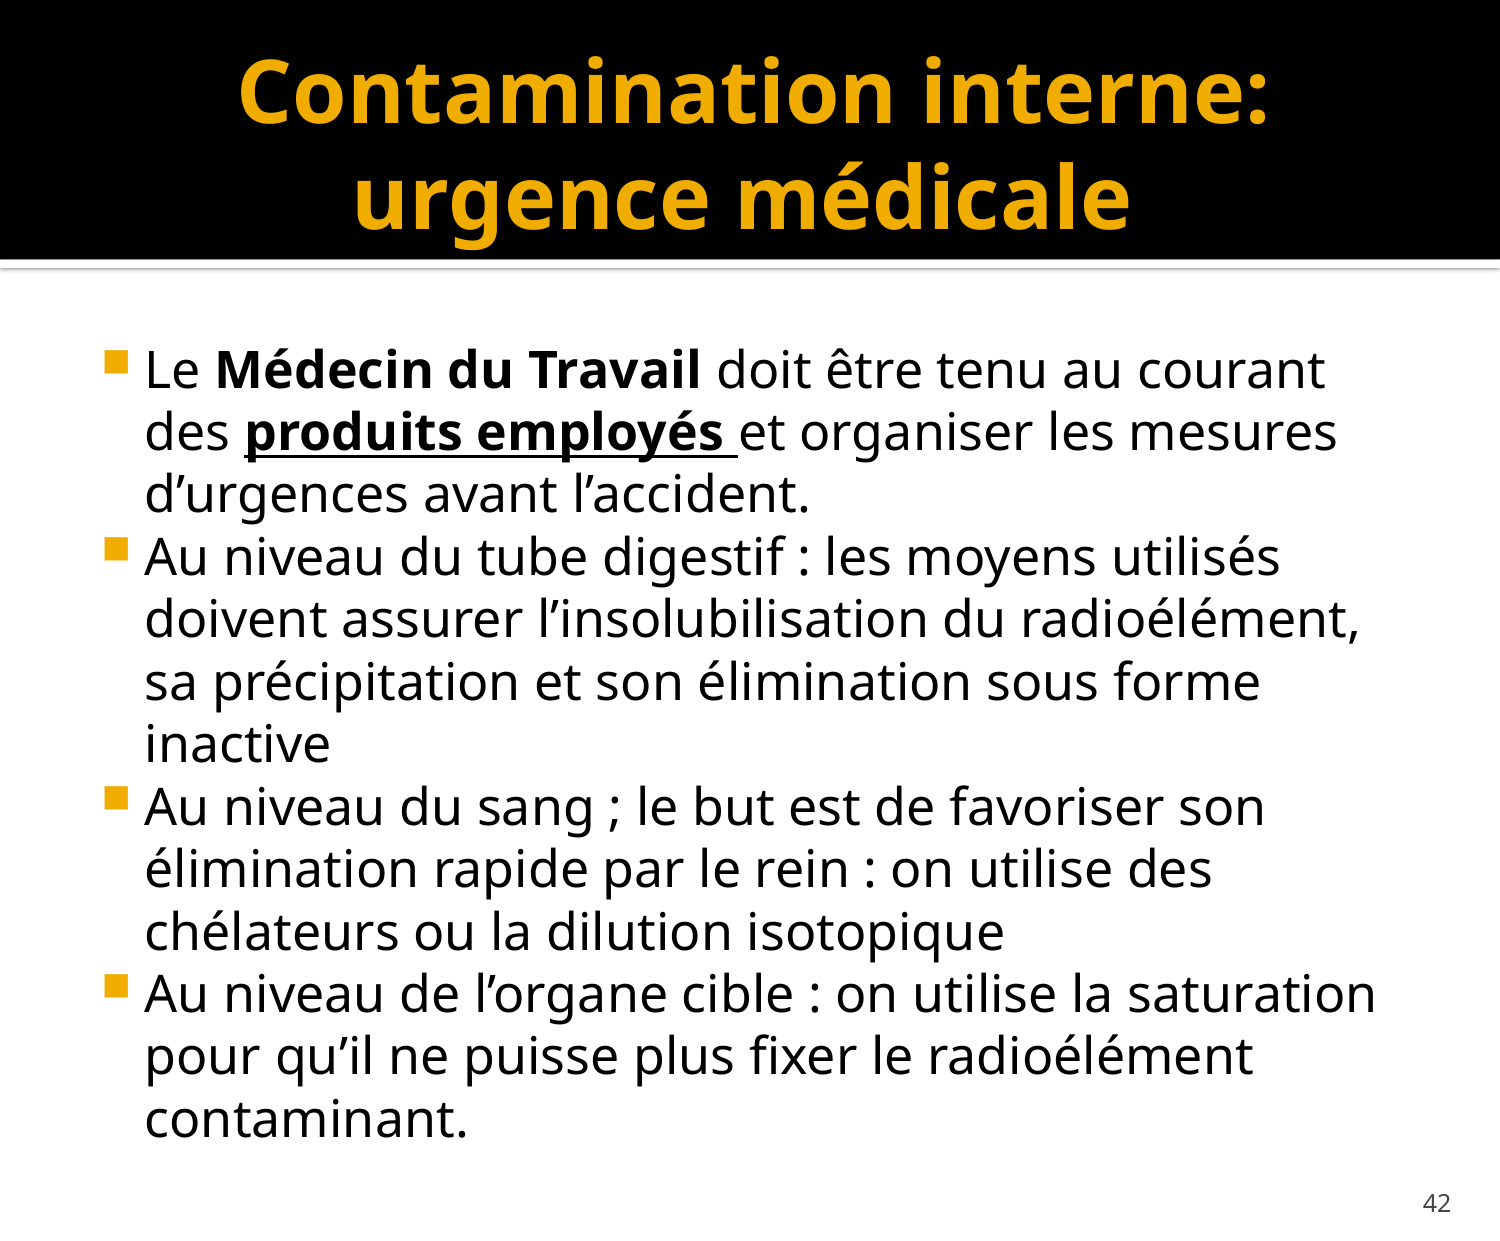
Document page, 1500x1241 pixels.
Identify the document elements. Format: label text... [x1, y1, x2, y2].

list Le Médecin du Travail doit être tenu au courant des produits employés et organiser les mesures d’urgences avant l’accident. Au niveau du tube digestif : les moyens utilisés doivent assurer l’insolubilisation du radioélément, sa précipitation et son élimination sous forme inactive Au niveau du sang ; le but est de favoriser son élimination rapide par le rein : on utilise des chélateurs ou la dilution isotopique Au niveau de l’organe cible : on utilise la saturation pour qu’il ne puisse plus fixer le radioélément contaminant. [75, 321, 1425, 1158]
slide_number 42 [1345, 1171, 1467, 1222]
title Contamination interne: urgence médicale [75, 28, 1425, 255]
